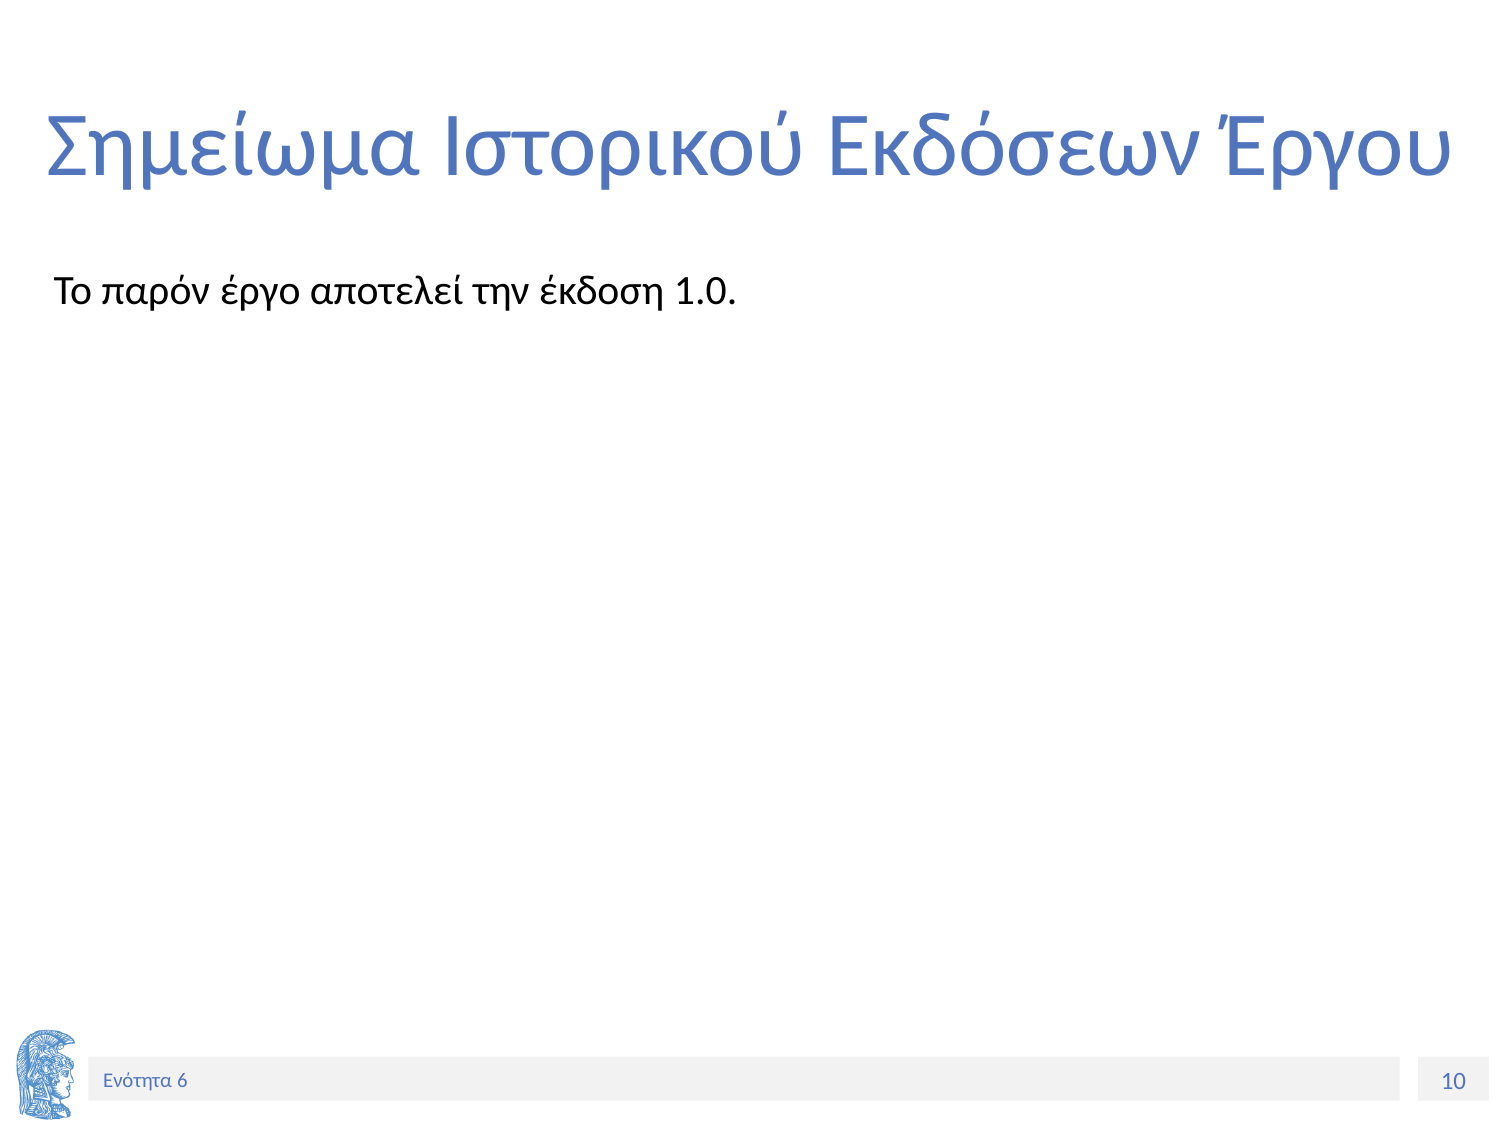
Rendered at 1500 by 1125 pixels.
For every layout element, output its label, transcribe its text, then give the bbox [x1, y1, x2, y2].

title Σημείωμα Ιστορικού Εκδόσεων Έργου [0, 45, 1500, 233]
list Το παρόν έργο αποτελεί την έκδοση 1.0. [38, 255, 1447, 998]
picture [9, 1026, 81, 1120]
